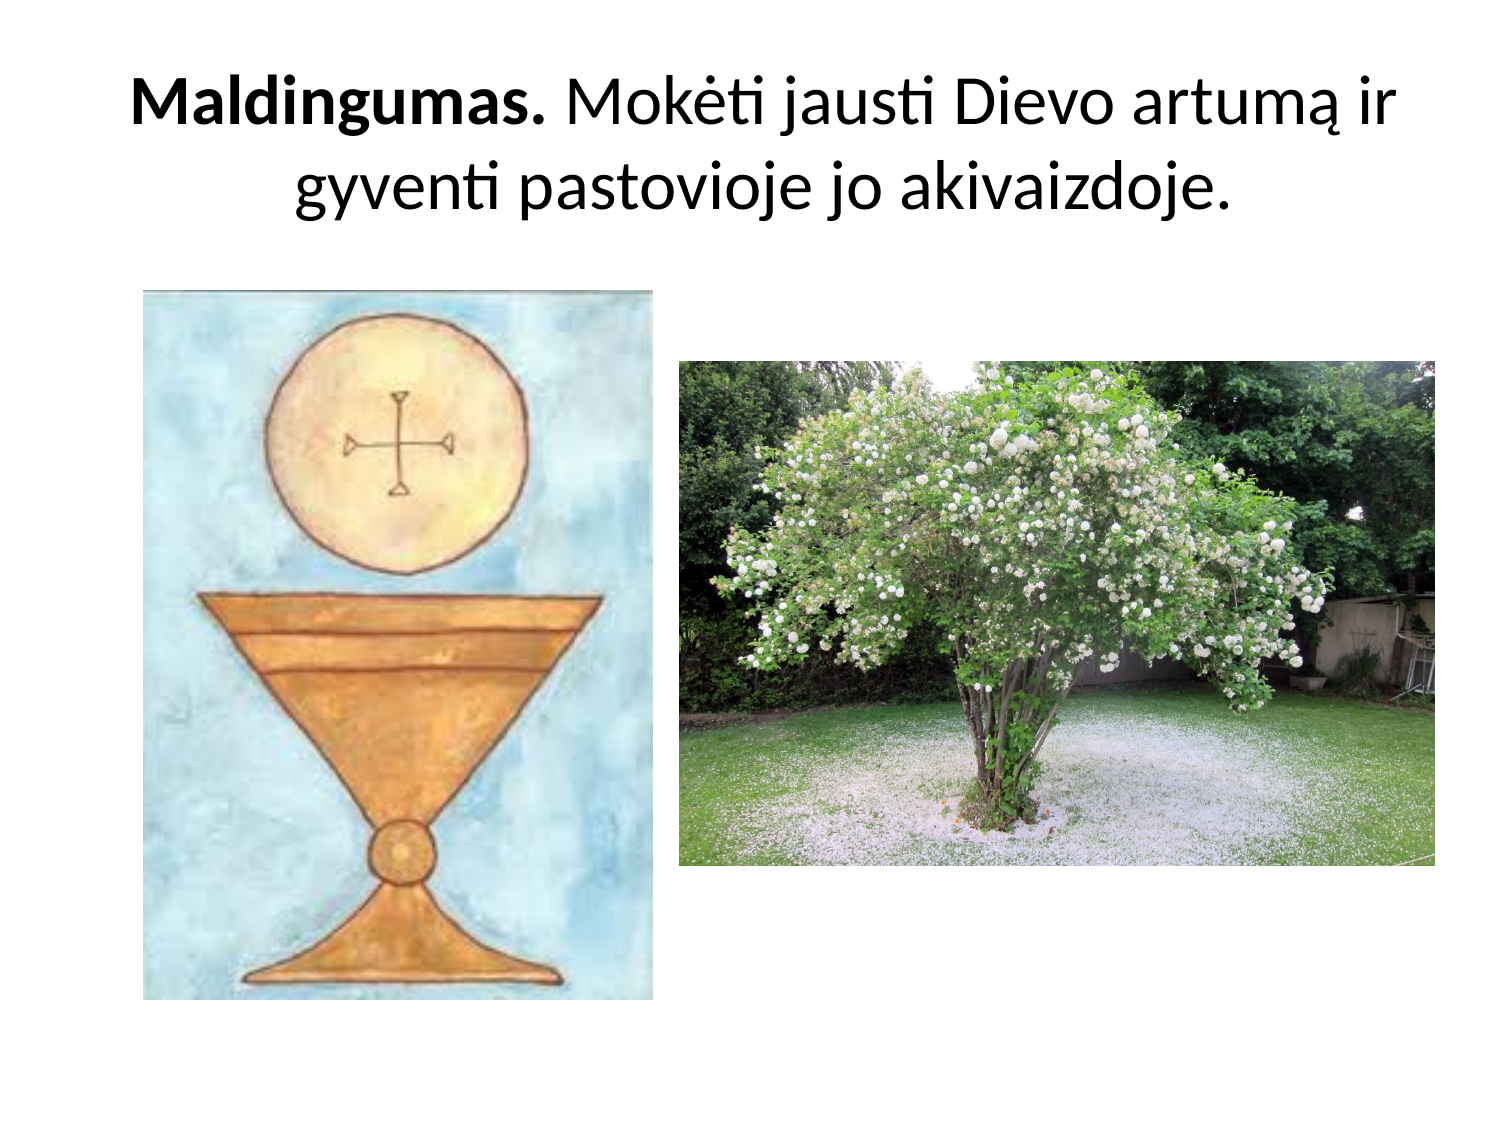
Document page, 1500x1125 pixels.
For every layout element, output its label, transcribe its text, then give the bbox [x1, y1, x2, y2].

title Maldingumas. Mokėti jausti Dievo artumą ir gyventi pastovioje jo akivaizdoje. [29, 45, 1500, 233]
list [143, 290, 653, 1000]
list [678, 361, 1436, 866]
